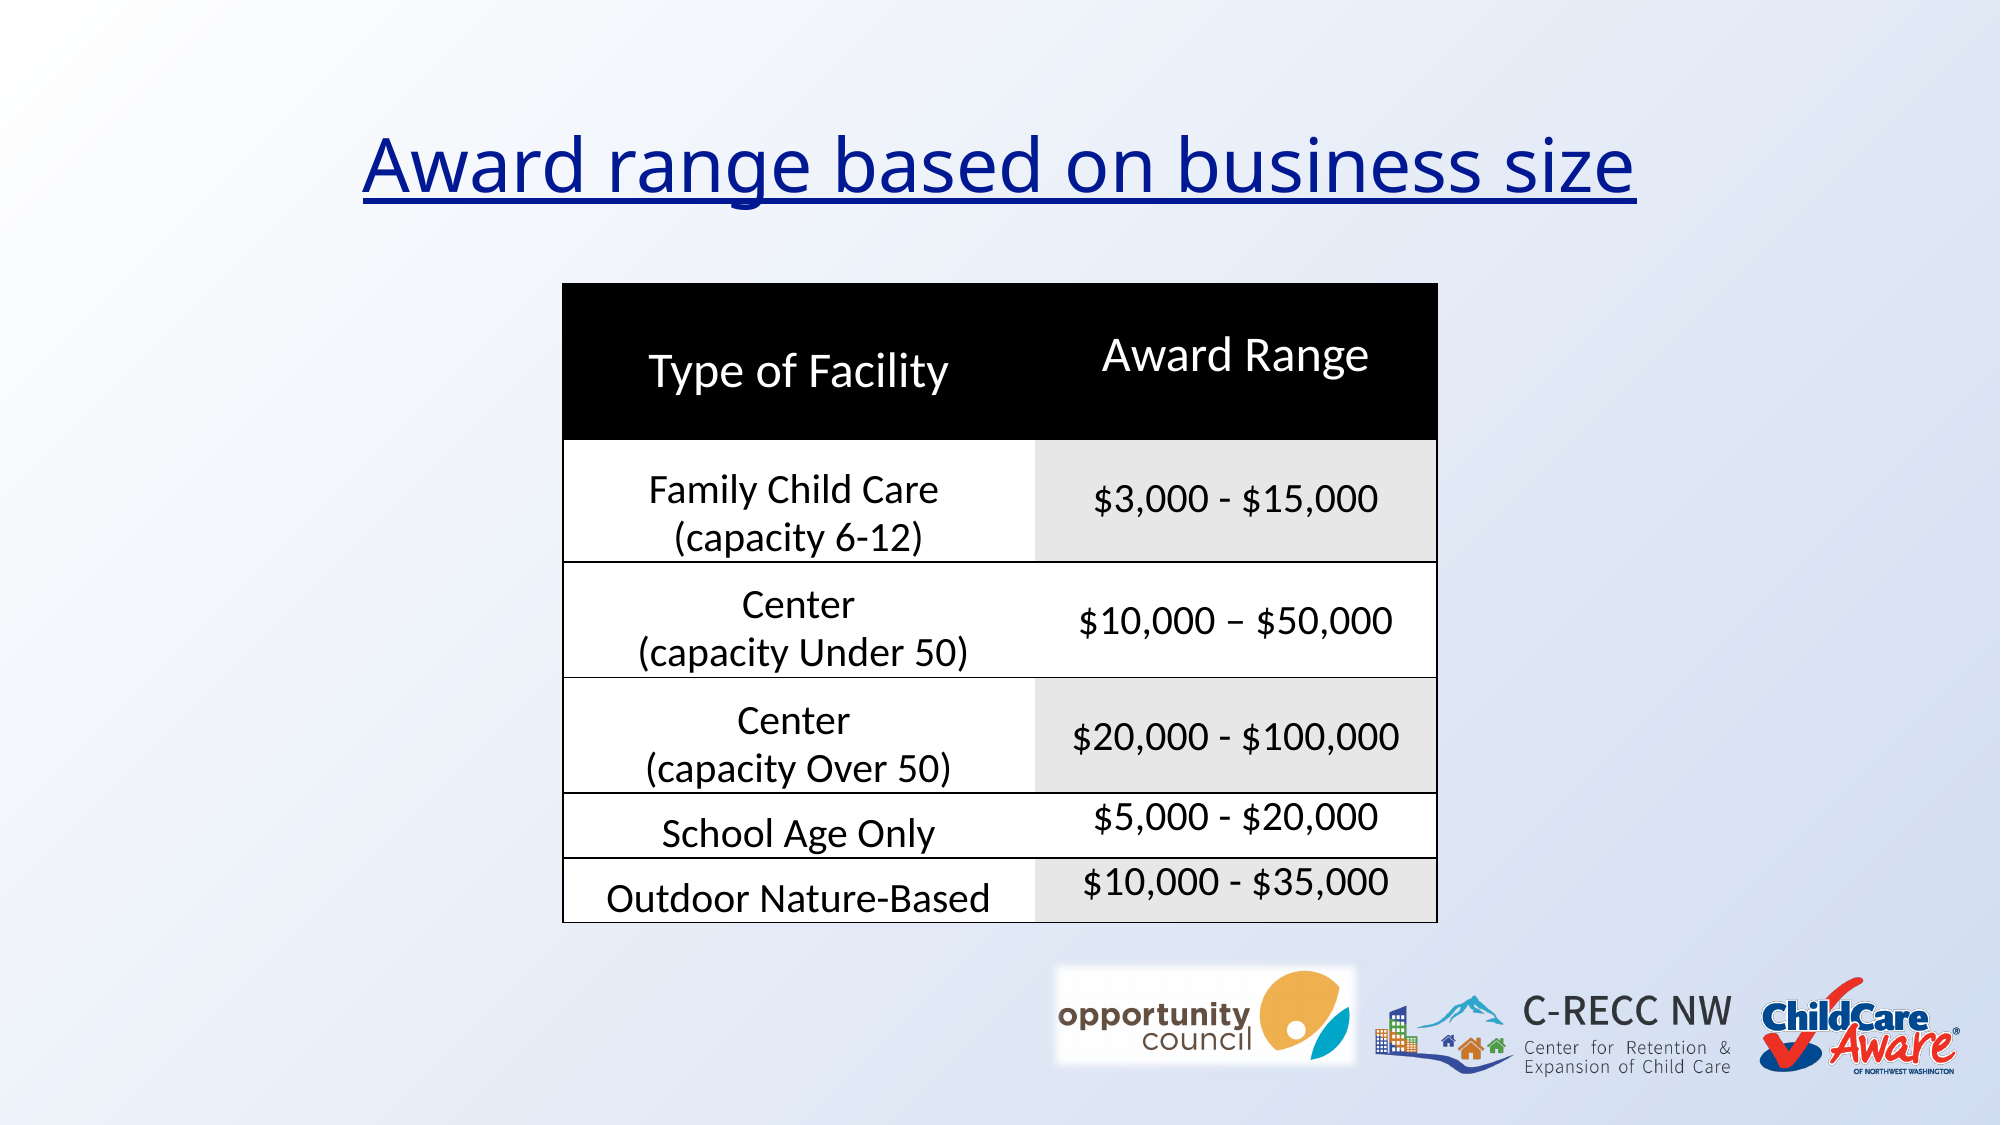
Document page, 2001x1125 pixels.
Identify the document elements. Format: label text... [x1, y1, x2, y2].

table_cell $3,000 - $15,000 [1035, 440, 1436, 561]
table_cell $5,000 - $20,000 [1035, 794, 1436, 857]
title Award range based on business size [187, 87, 1813, 249]
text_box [1048, 958, 1961, 1087]
table_cell Outdoor Nature-Based [564, 859, 1035, 922]
table_cell Center (capacity Under 50) [564, 563, 1035, 677]
table_cell $10,000 – $50,000 [1035, 563, 1436, 677]
table_header Type of Facility [564, 285, 1035, 439]
table_cell $20,000 - $100,000 [1035, 678, 1436, 792]
table_cell Center (capacity Over 50) [564, 678, 1035, 792]
table_cell School Age Only [564, 794, 1035, 857]
table_cell Family Child Care (capacity 6-12) [564, 440, 1035, 561]
table_header Award Range [1035, 285, 1436, 439]
table_cell $10,000 - $35,000 [1035, 859, 1436, 922]
